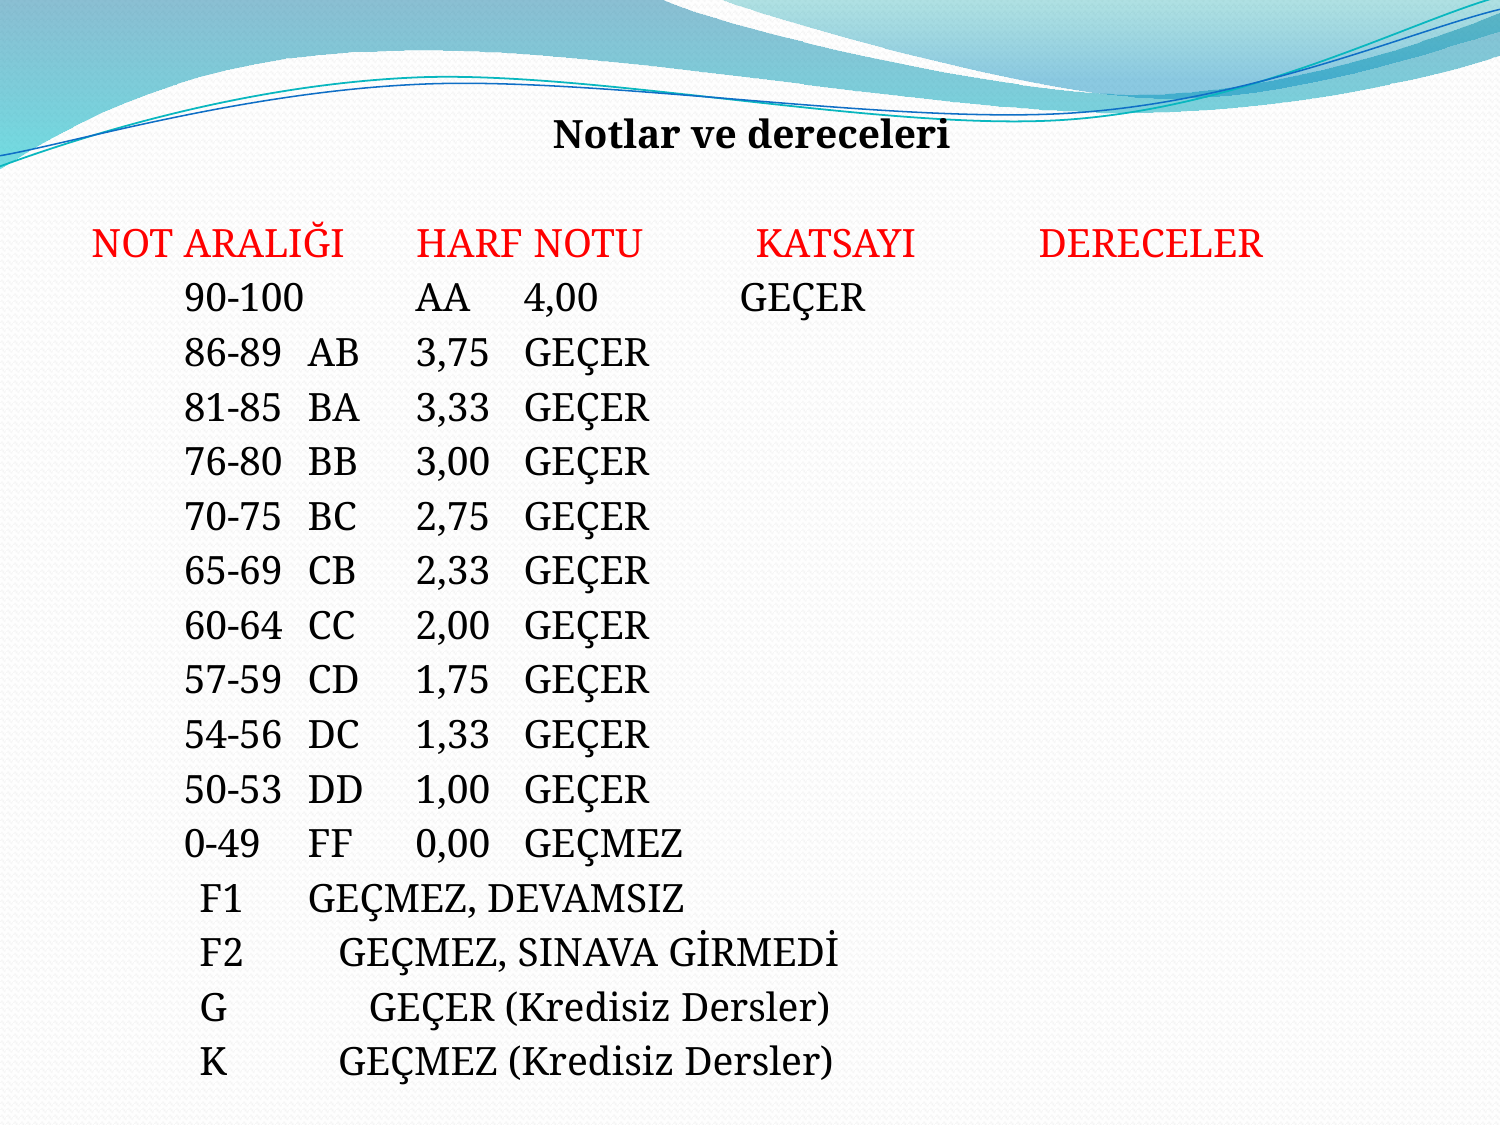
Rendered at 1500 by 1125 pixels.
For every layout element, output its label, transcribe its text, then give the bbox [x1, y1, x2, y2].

list Notlar ve dereceleri NOT ARALIĞI HARF NOTU KATSAYI DERECELER 90-100 AA 4,00 GEÇER 86-89 AB 3,75 GEÇER 81-85 BA 3,33 GEÇER 76-80 BB 3,00 GEÇER 70-75 BC 2,75 GEÇER 65-69 CB 2,33 GEÇER 60-64 CC 2,00 GEÇER 57-59 CD 1,75 GEÇER 54-56 DC 1,33 GEÇER 50-53 DD 1,00 GEÇER 0-49 FF 0,00 GEÇMEZ F1 GEÇMEZ, DEVAMSIZ F2 GEÇMEZ, SINAVA GİRMEDİ G GEÇER (Kredisiz Dersler) K GEÇMEZ (Kredisiz Dersler) [76, 101, 1427, 1094]
